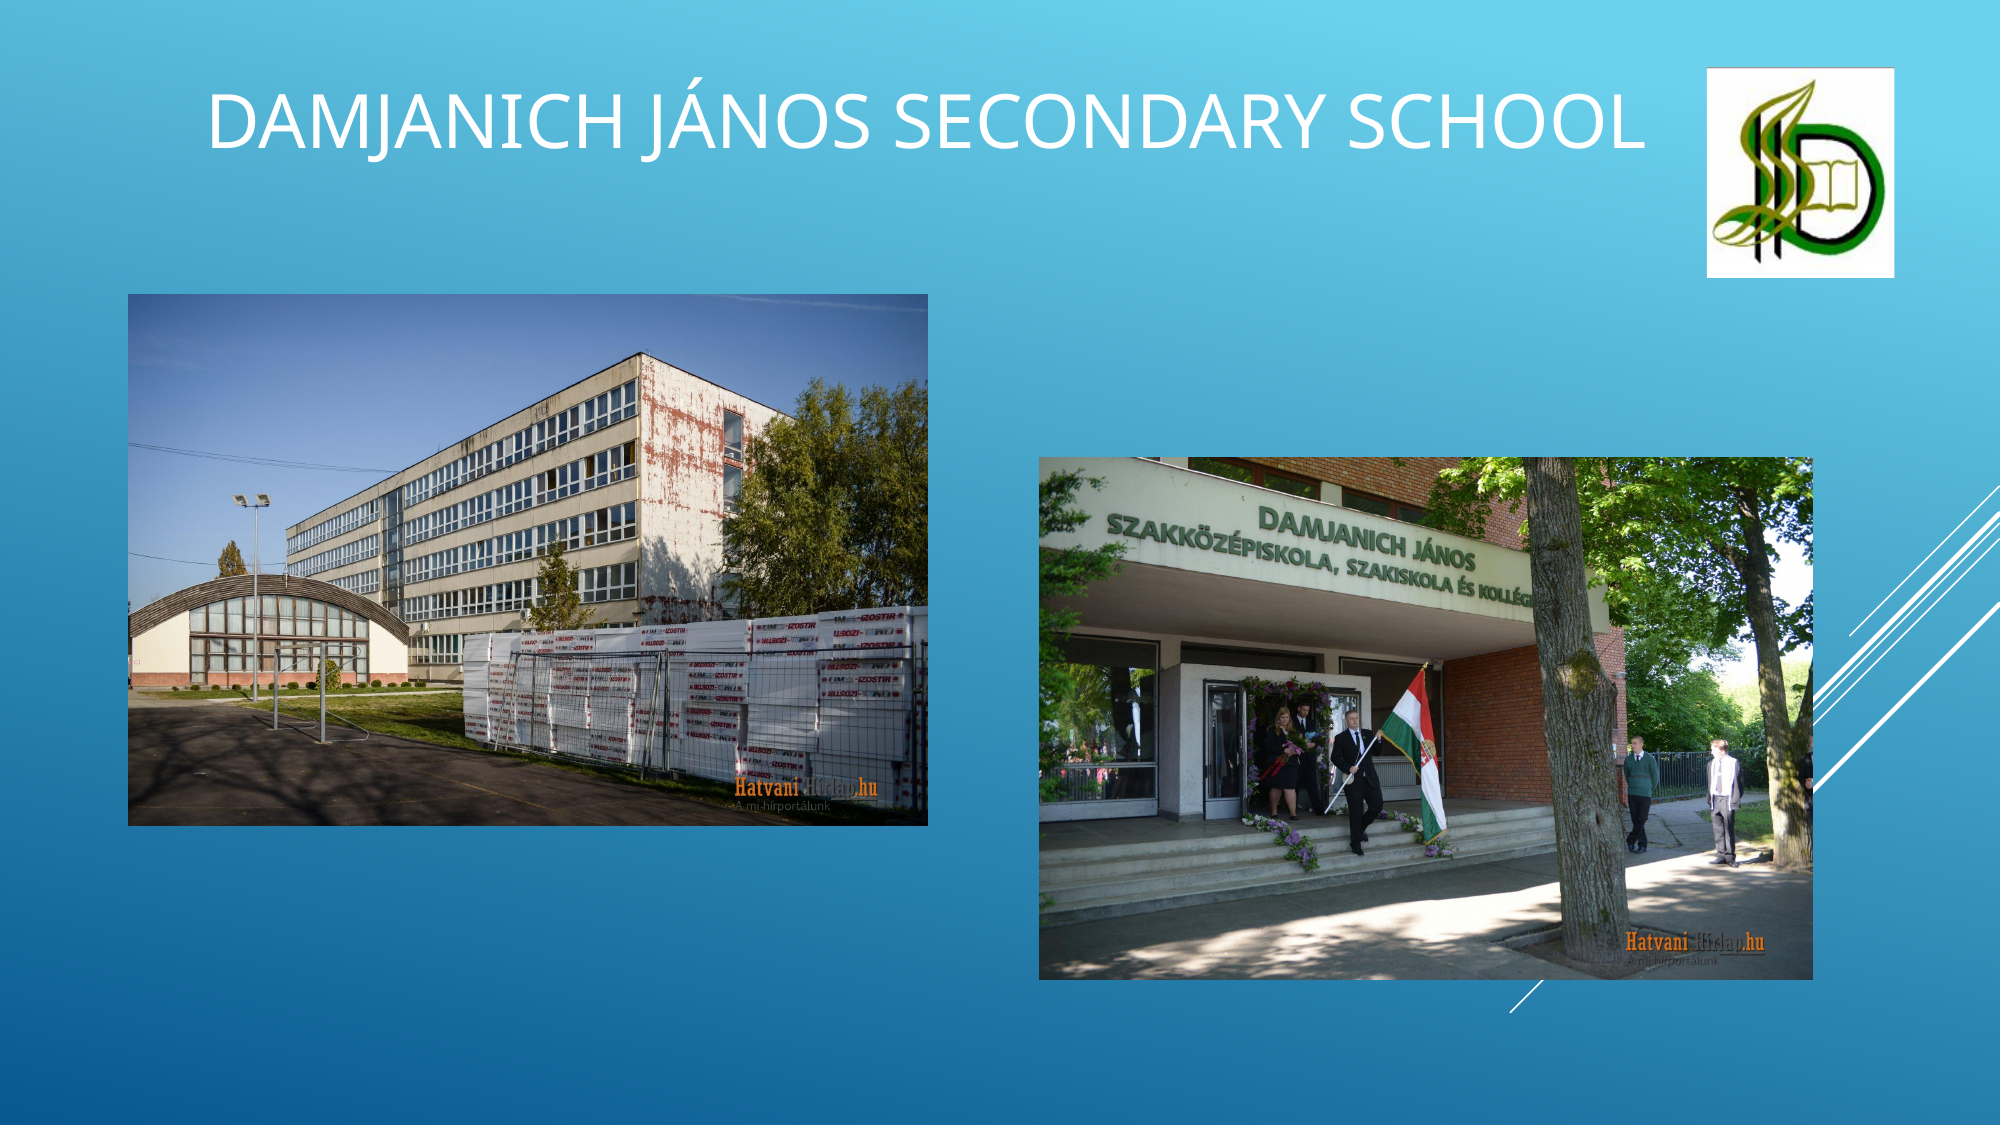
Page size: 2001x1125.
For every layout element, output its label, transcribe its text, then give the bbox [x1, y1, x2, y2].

picture [1038, 456, 1813, 980]
title Damjanich JÁnos secondary school [69, 66, 1784, 279]
picture [1706, 66, 1895, 278]
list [128, 293, 928, 826]
